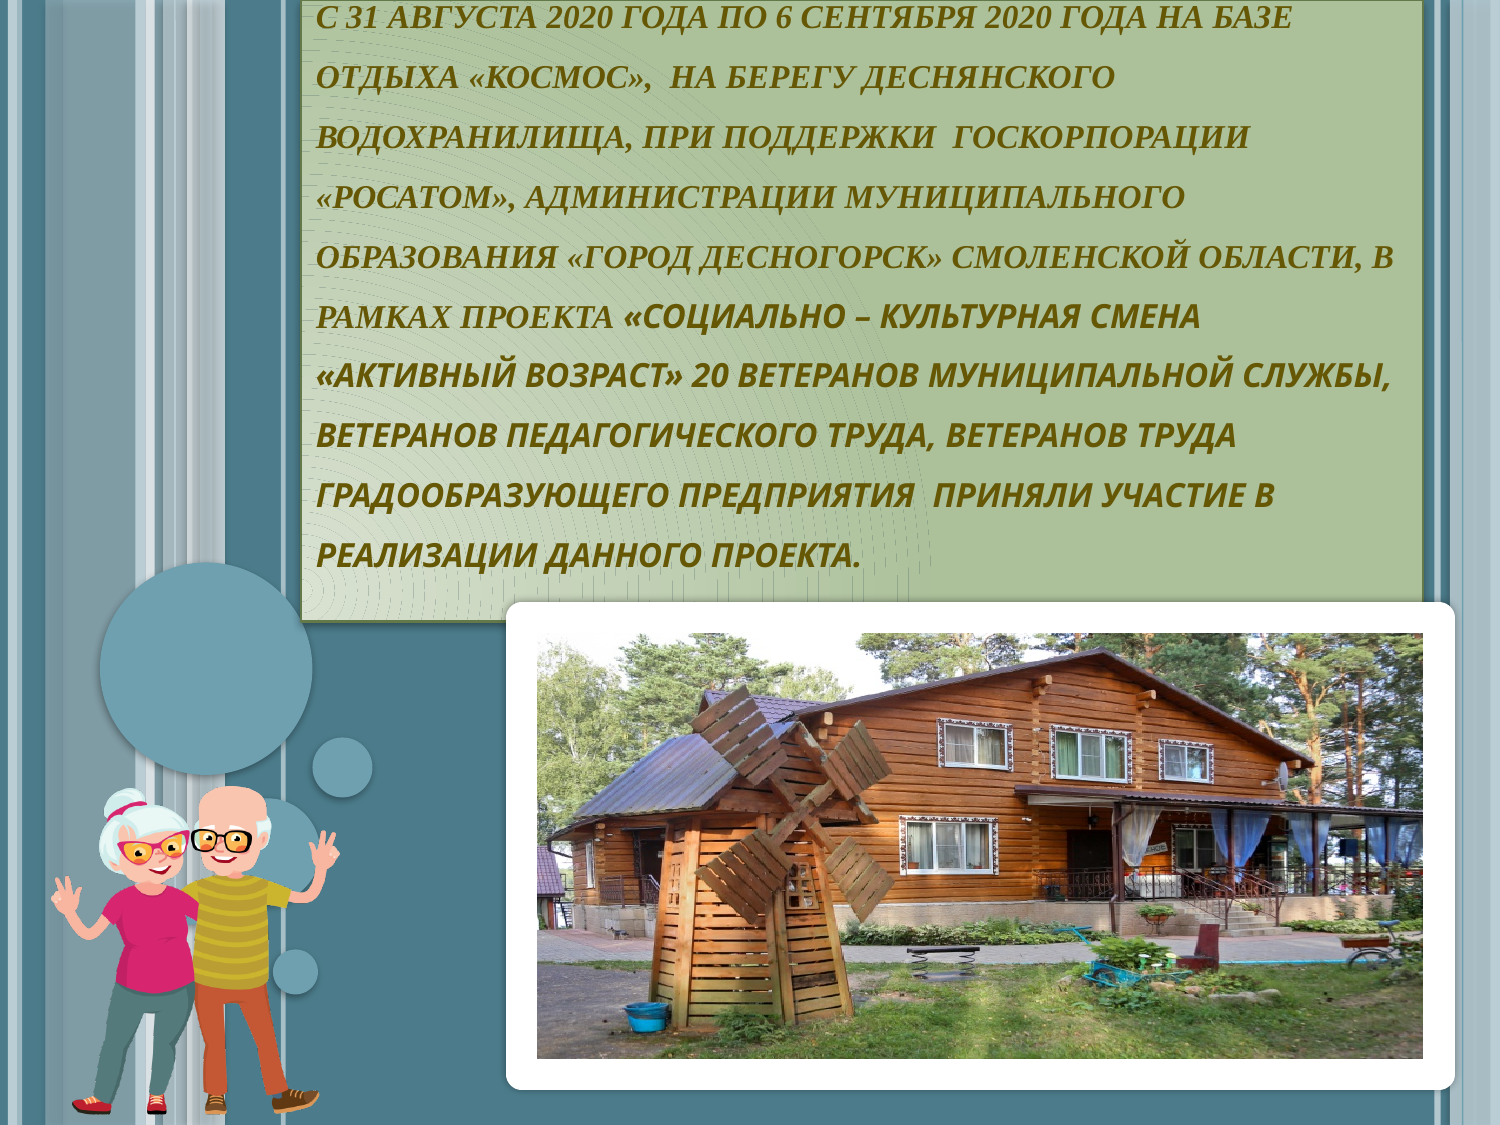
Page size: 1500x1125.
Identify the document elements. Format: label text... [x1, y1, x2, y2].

picture [40, 774, 349, 1125]
picture [536, 632, 1424, 1060]
title С 31 августа 2020 года по 6 сентября 2020 года на базе отдыха «Космос», на берегу Деснянского водохранилища, при поддержки Госкорпорации «Росатом», Администрации муниципального образования «город Десногорск» Смоленской области, в рамках проекта «социально – культурная смена «активный возраст» 20 ветеранов муниципальной службы, ветеранов педагогического труда, ветеранов труда градообразующего предприятия приняли участие в реализации данного проекта. [300, 0, 1424, 623]
